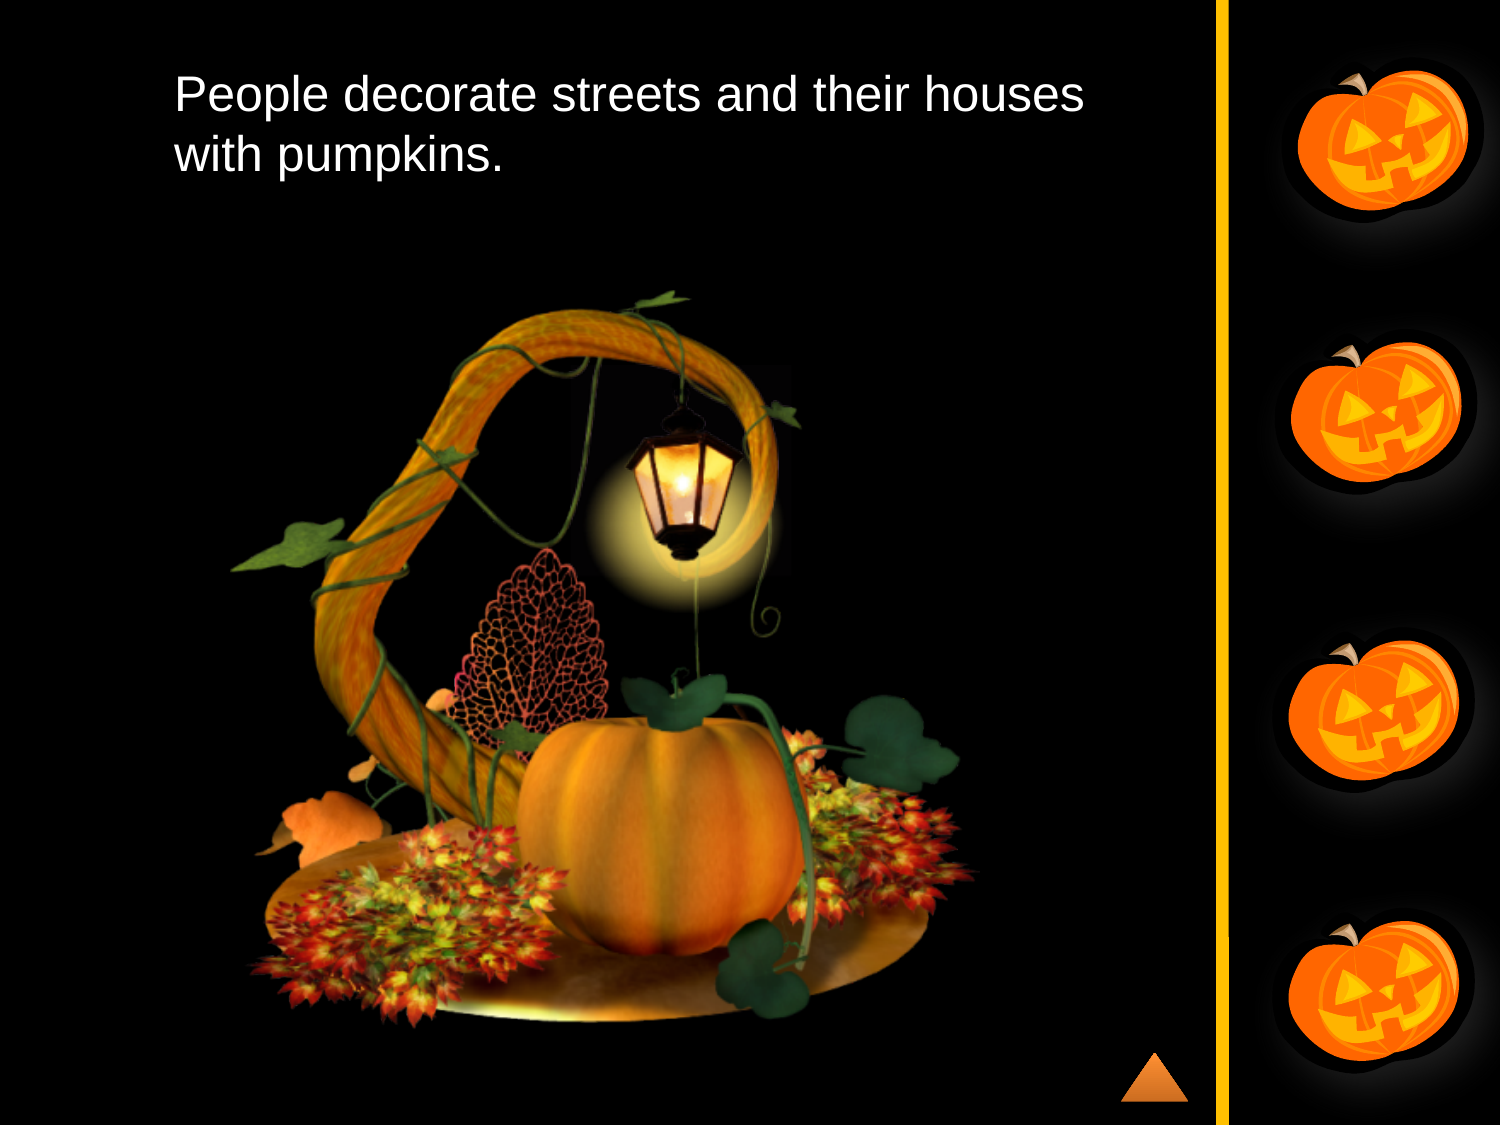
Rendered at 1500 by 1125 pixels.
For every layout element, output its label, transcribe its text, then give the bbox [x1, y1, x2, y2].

text_box [1120, 1051, 1190, 1103]
picture [229, 290, 980, 1033]
picture [1270, 904, 1478, 1077]
picture [1279, 54, 1488, 226]
text_box [1219, 0, 1226, 1125]
text_box People decorate streets and their houses with pumpkins. [159, 54, 1121, 190]
picture [1273, 325, 1481, 498]
picture [1270, 624, 1478, 796]
